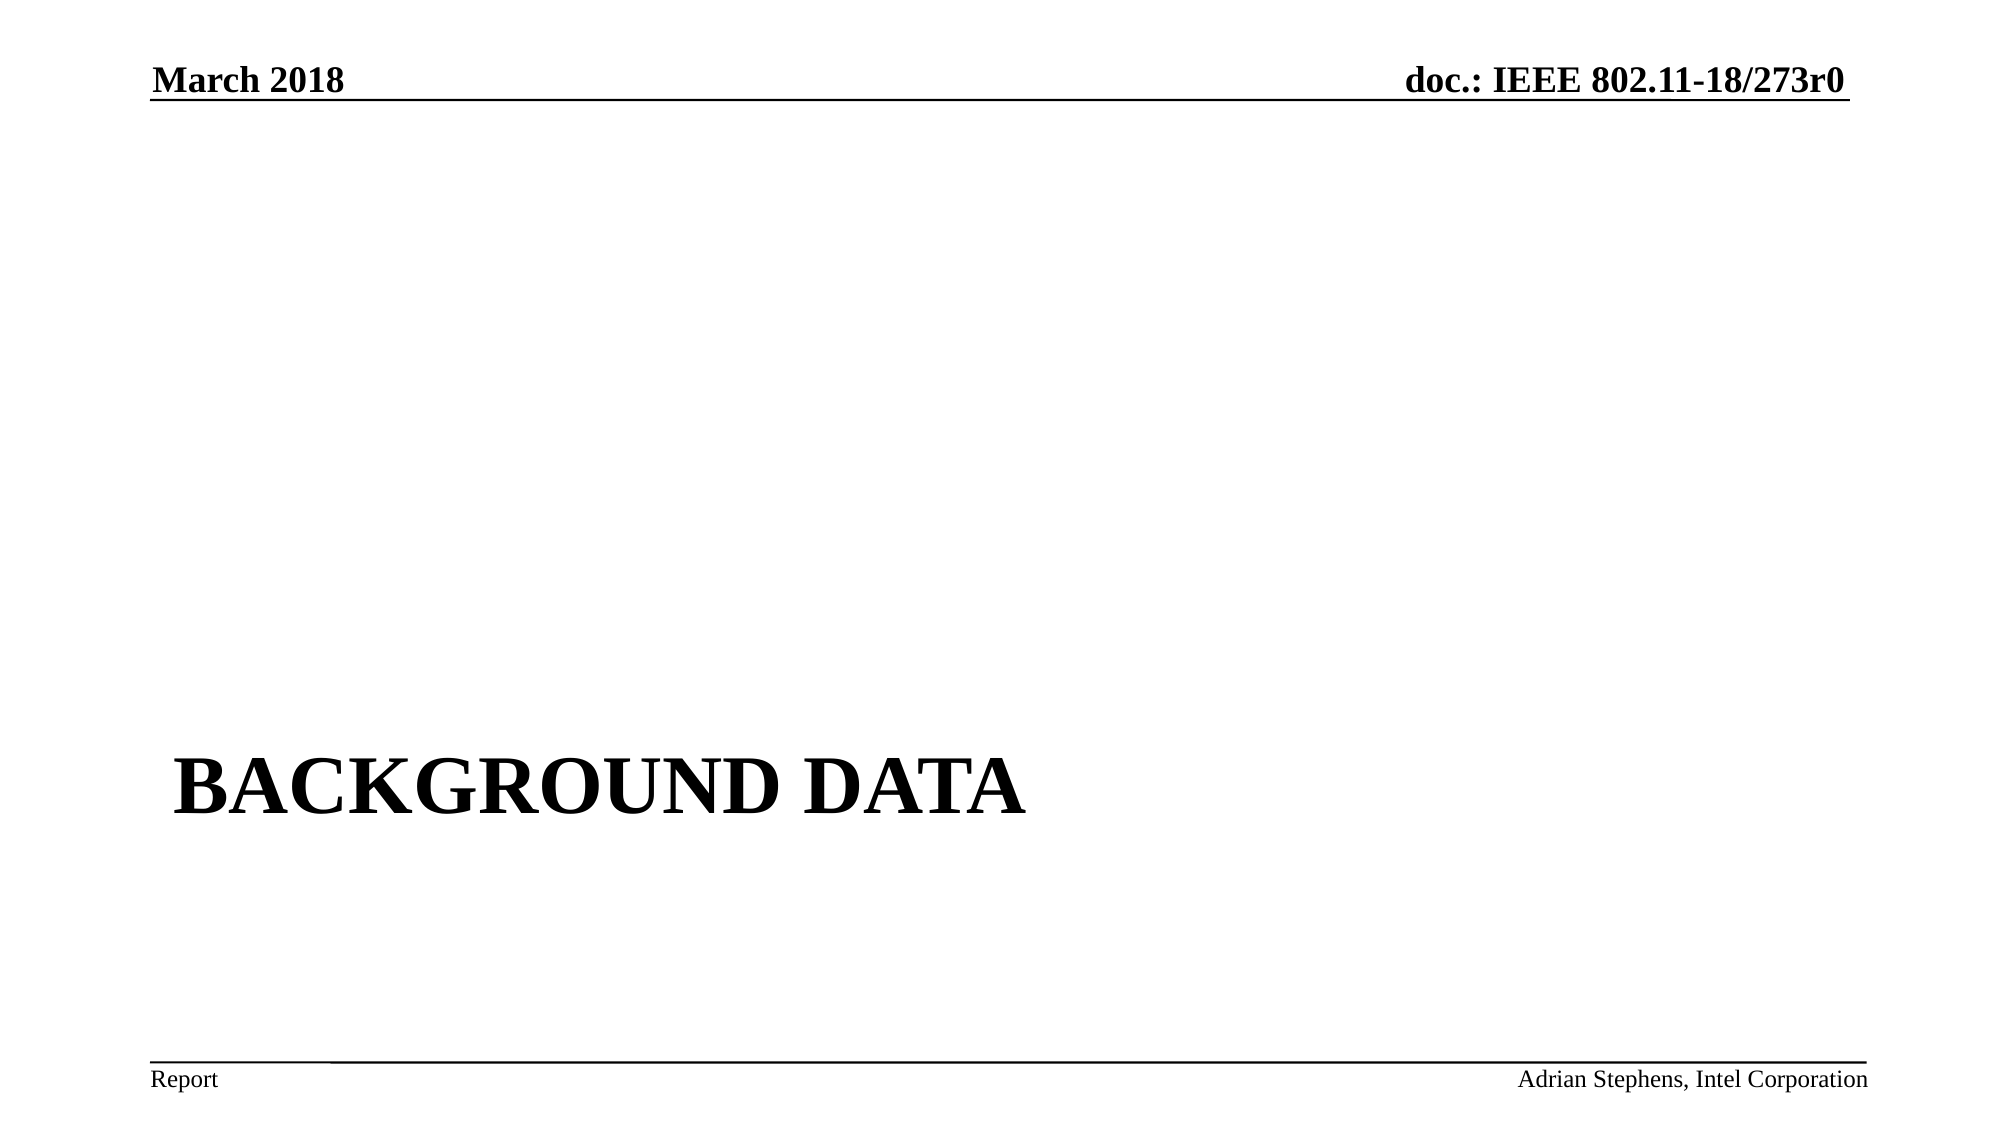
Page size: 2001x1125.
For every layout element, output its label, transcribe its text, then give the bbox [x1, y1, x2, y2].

title background data [157, 722, 1858, 947]
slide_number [152, 54, 406, 101]
footer Adrian Stephens, Intel Corporation [1512, 1061, 1869, 1093]
